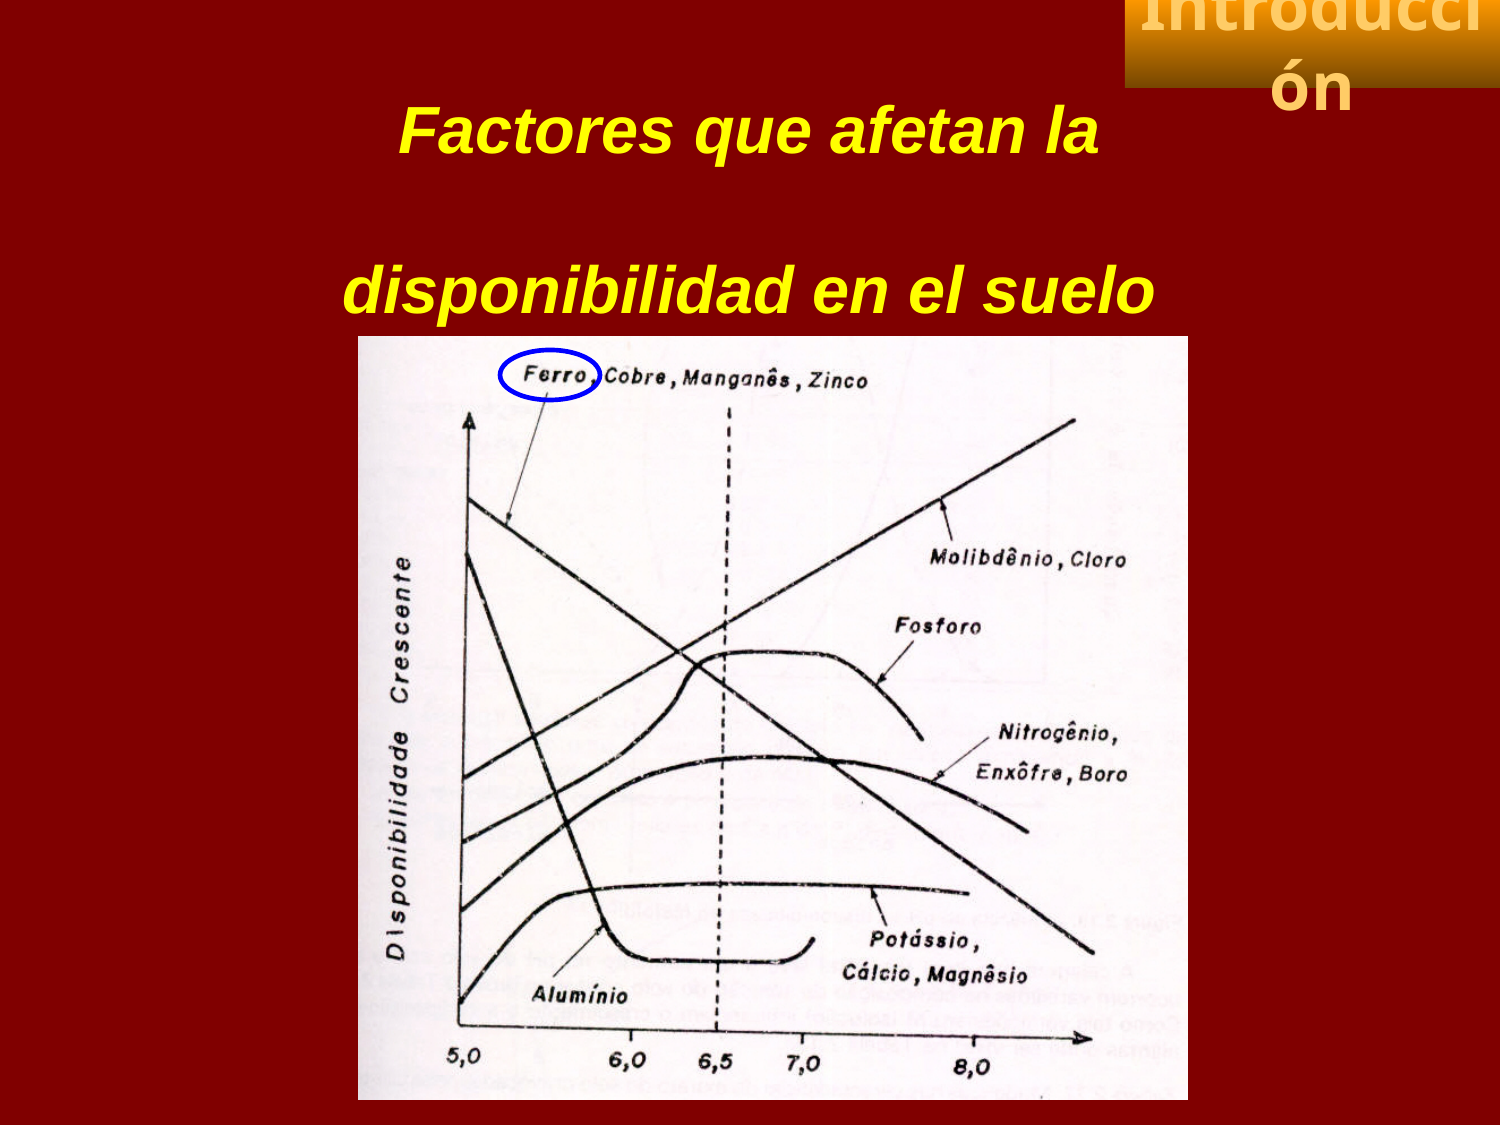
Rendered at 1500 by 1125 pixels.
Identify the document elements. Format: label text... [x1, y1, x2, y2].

text_box Factores que afetan la disponibilidad en el suelo [262, 0, 1238, 335]
text_box Introducción [1124, 0, 1500, 88]
picture [358, 336, 1188, 1101]
